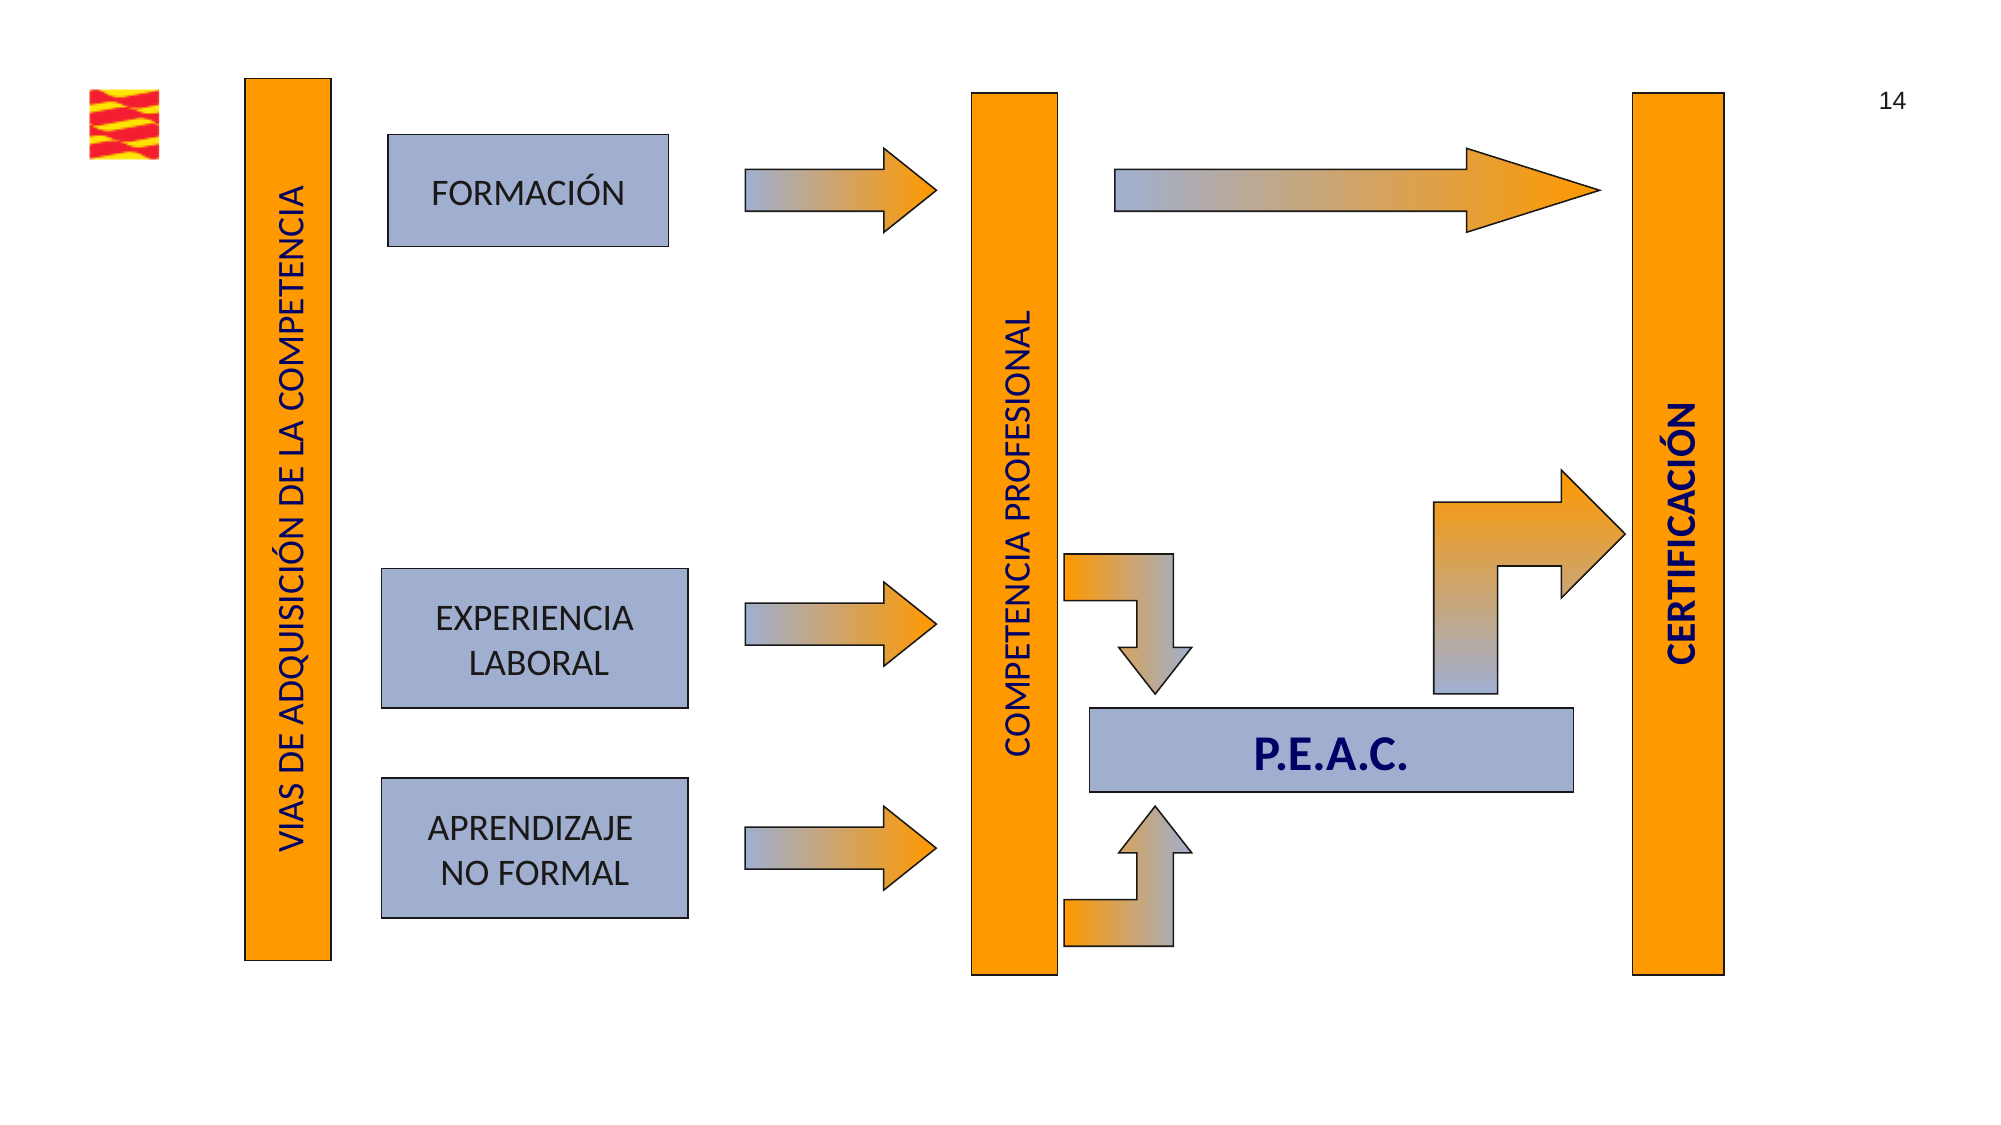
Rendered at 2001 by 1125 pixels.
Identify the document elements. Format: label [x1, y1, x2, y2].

text_box [245, 78, 1724, 975]
